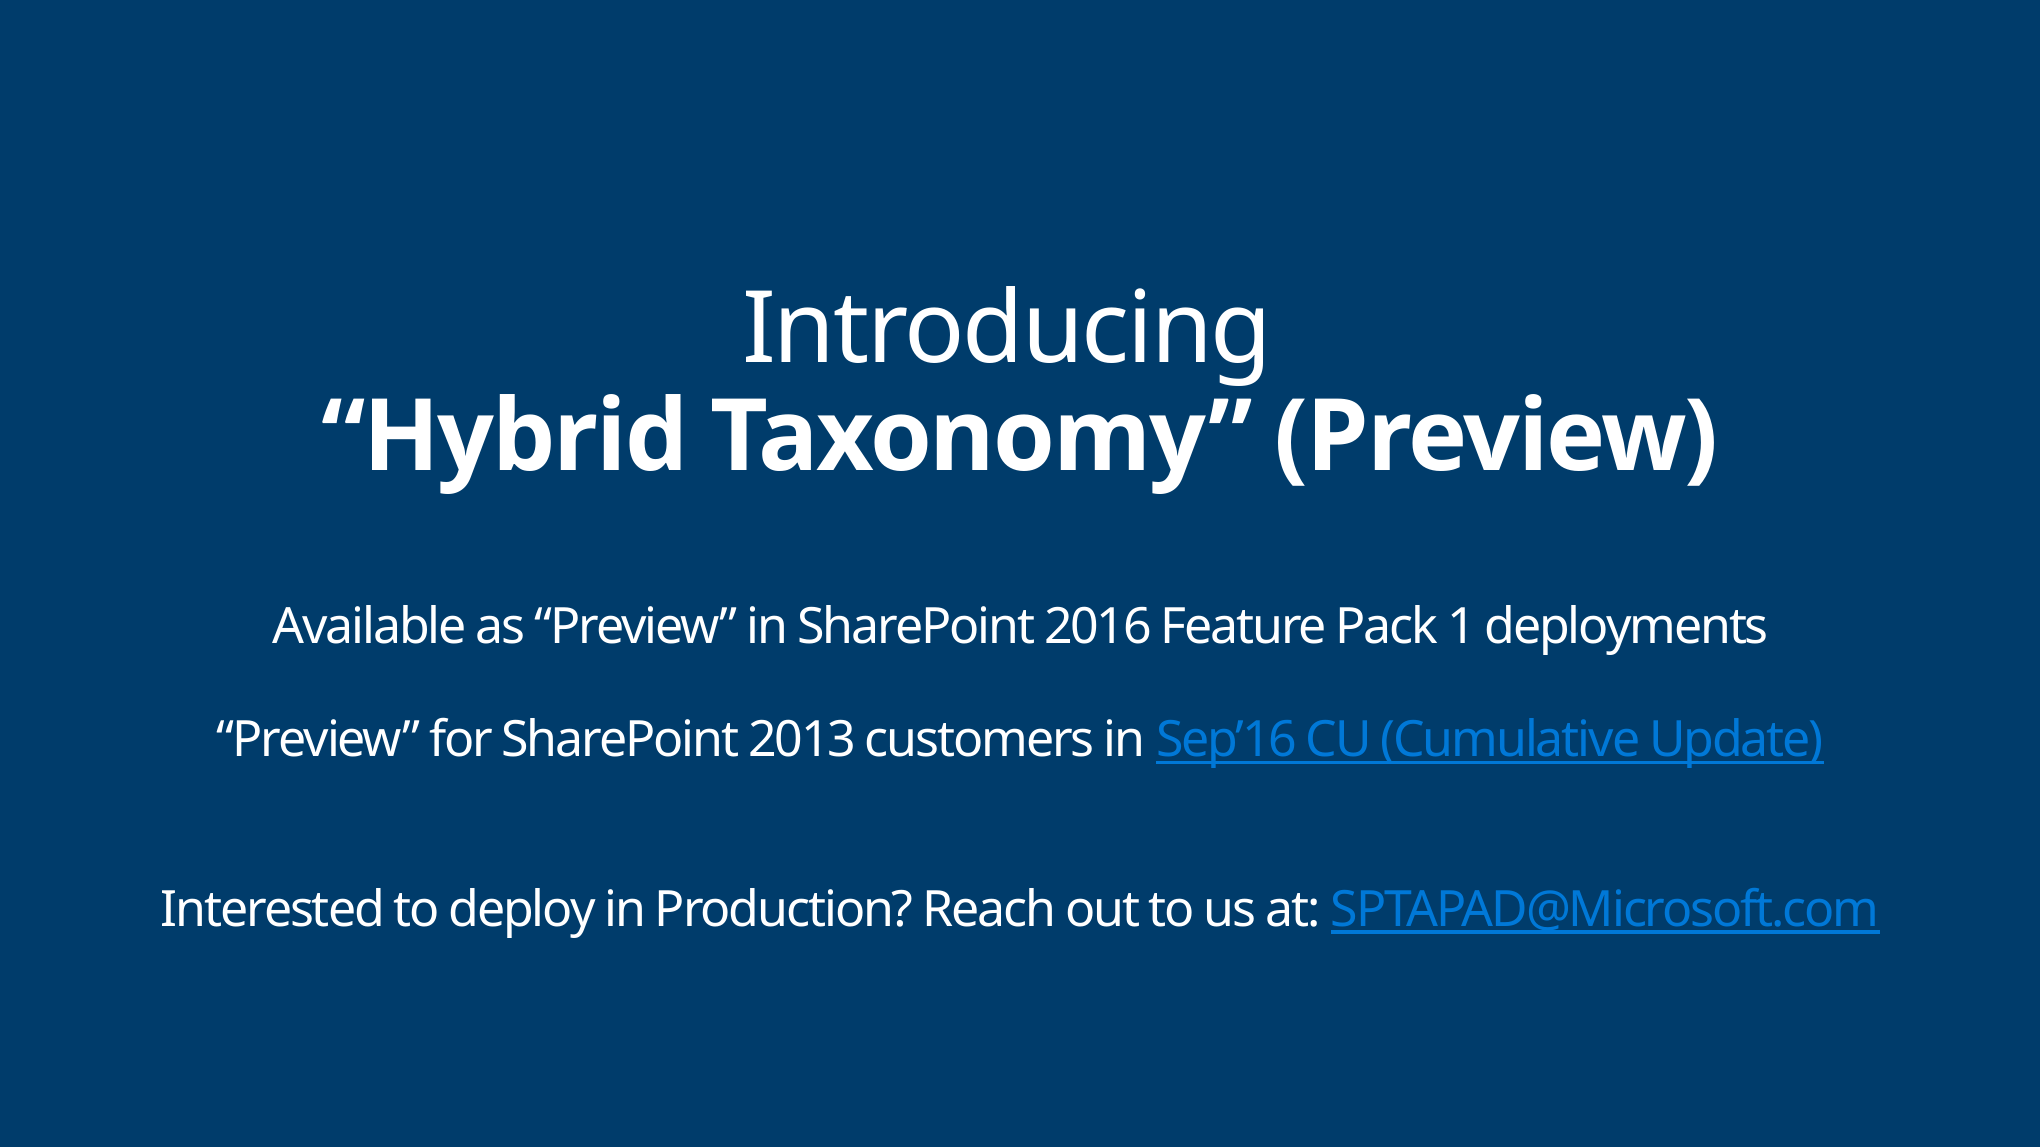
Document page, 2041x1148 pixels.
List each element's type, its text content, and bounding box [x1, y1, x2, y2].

title Introducing “Hybrid Taxonomy” (Preview) Available as “Preview” in SharePoint 2016 Feature Pack 1 deployments “Preview” for SharePoint 2013 customers in Sep’16 CU (Cumulative Update) Interested to deploy in Production? Reach out to us at: SPTAPAD@Microsoft.com [45, 261, 1996, 949]
